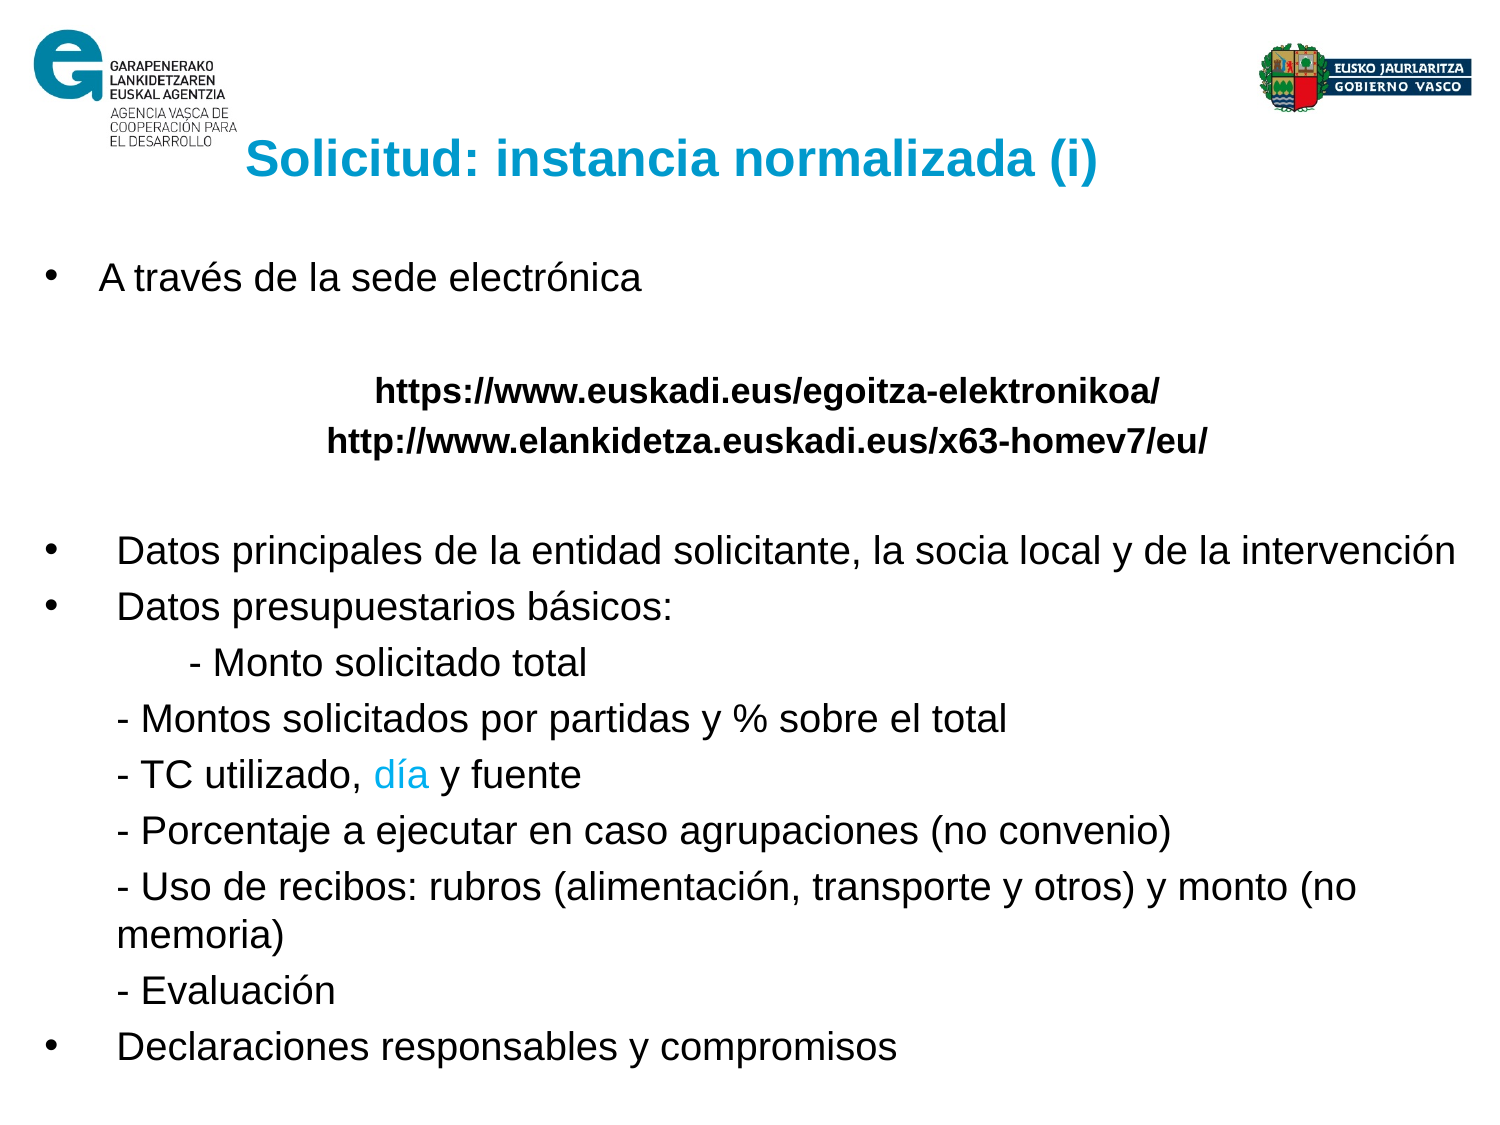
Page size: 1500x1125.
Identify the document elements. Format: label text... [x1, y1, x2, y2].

subtitle A través de la sede electrónica https://www.euskadi.eus/egoitza-elektronikoa/ http://www.elankidetza.euskadi.eus/x63-homev7/eu/ Datos principales de la entidad solicitante, la socia local y de la intervención Datos presupuestarios básicos: - Monto solicitado total - Montos solicitados por partidas y % sobre el total - TC utilizado, día y fuente - Porcentaje a ejecutar en caso agrupaciones (no convenio) - Uso de recibos: rubros (alimentación, transporte y otros) y monto (no memoria) - Evaluación Declaraciones responsables y compromisos [29, 243, 1500, 1125]
picture [29, 25, 241, 150]
title Solicitud: instancia normalizada (i) [230, 54, 1366, 232]
picture [1257, 41, 1473, 114]
